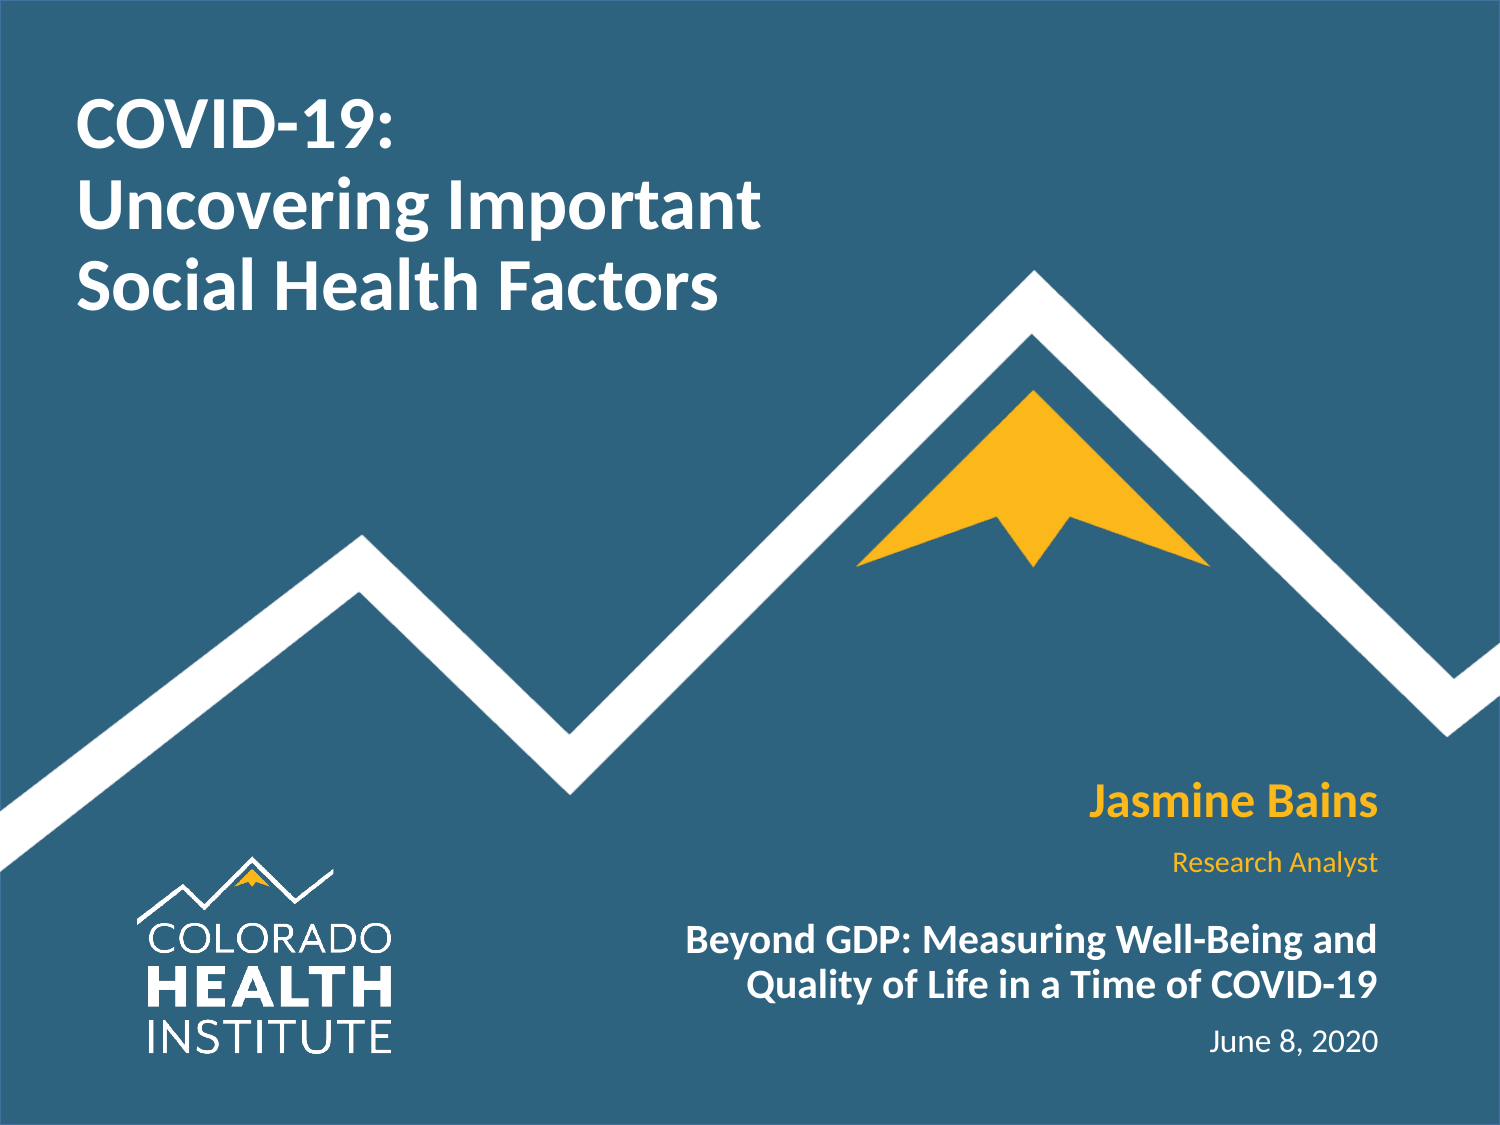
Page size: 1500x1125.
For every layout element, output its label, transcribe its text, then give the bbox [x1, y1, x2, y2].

list Research Analyst [624, 839, 1394, 887]
list June 8, 2020 [624, 1016, 1394, 1062]
picture [0, 270, 1500, 1054]
list Beyond GDP: Measuring Well-Being and Quality of Life in a Time of COVID-19 [624, 910, 1394, 967]
list Jasmine Bains [624, 767, 1394, 837]
title COVID-19: Uncovering Important Social Health Factors [61, 64, 983, 335]
